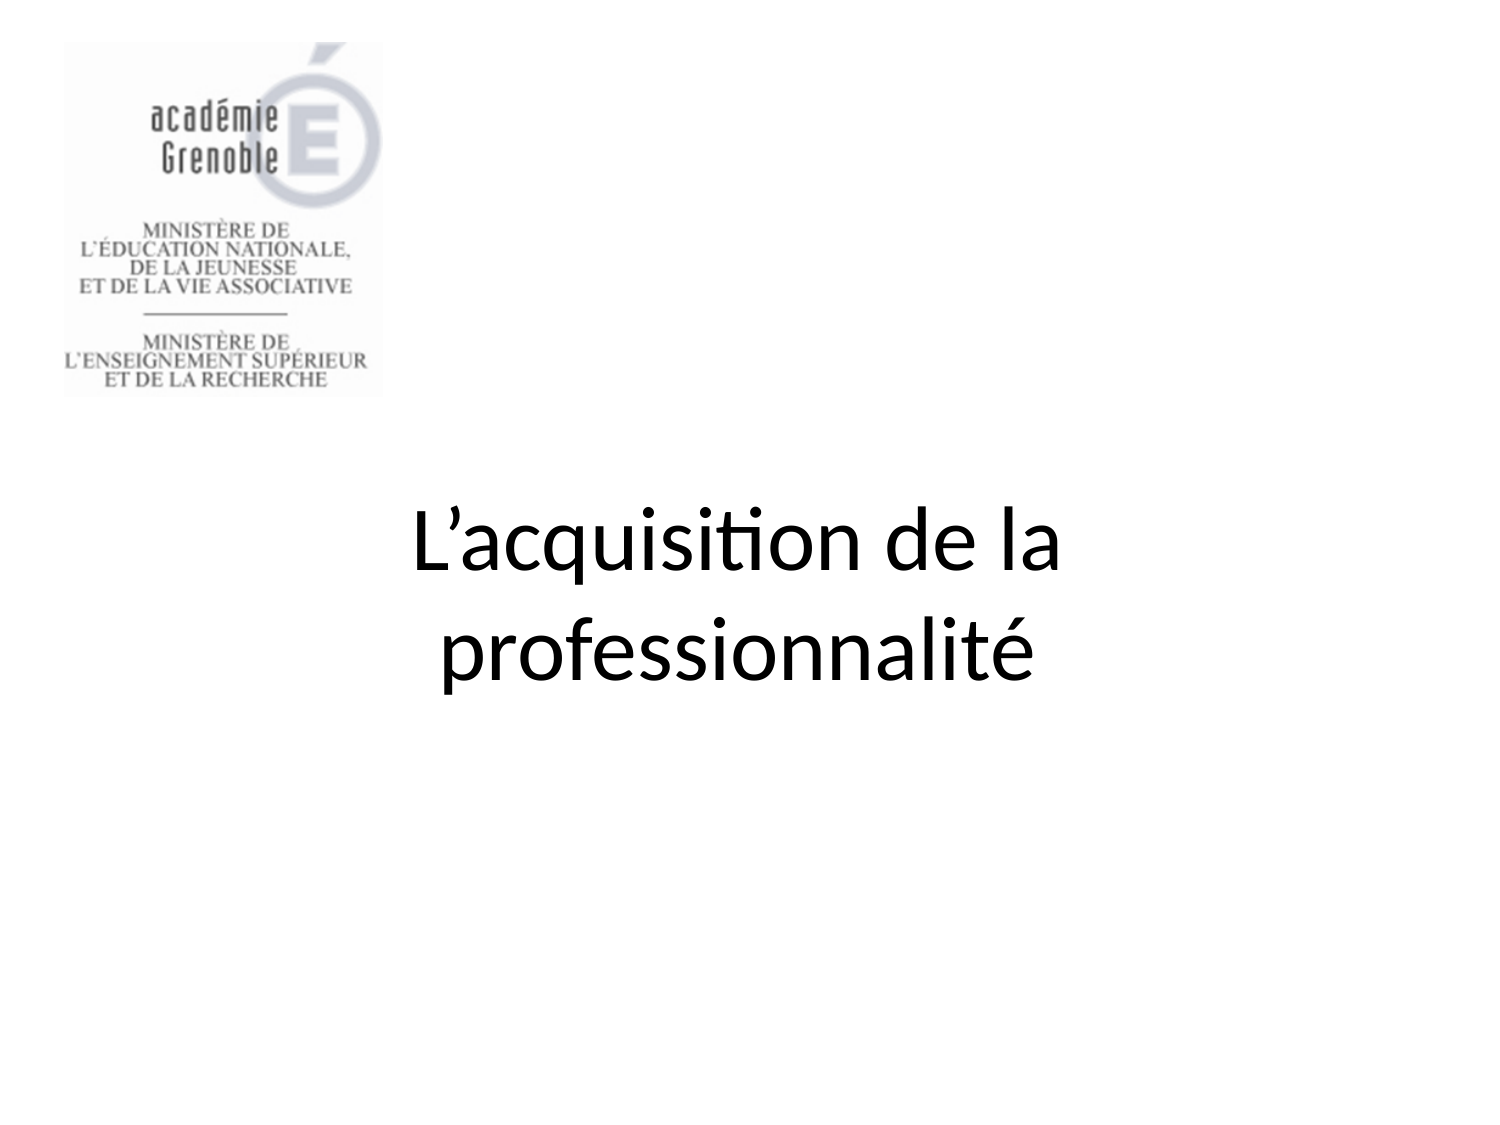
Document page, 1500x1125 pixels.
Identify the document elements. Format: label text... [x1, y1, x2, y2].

picture [64, 42, 384, 398]
title L’acquisition de la professionnalité [100, 468, 1376, 710]
